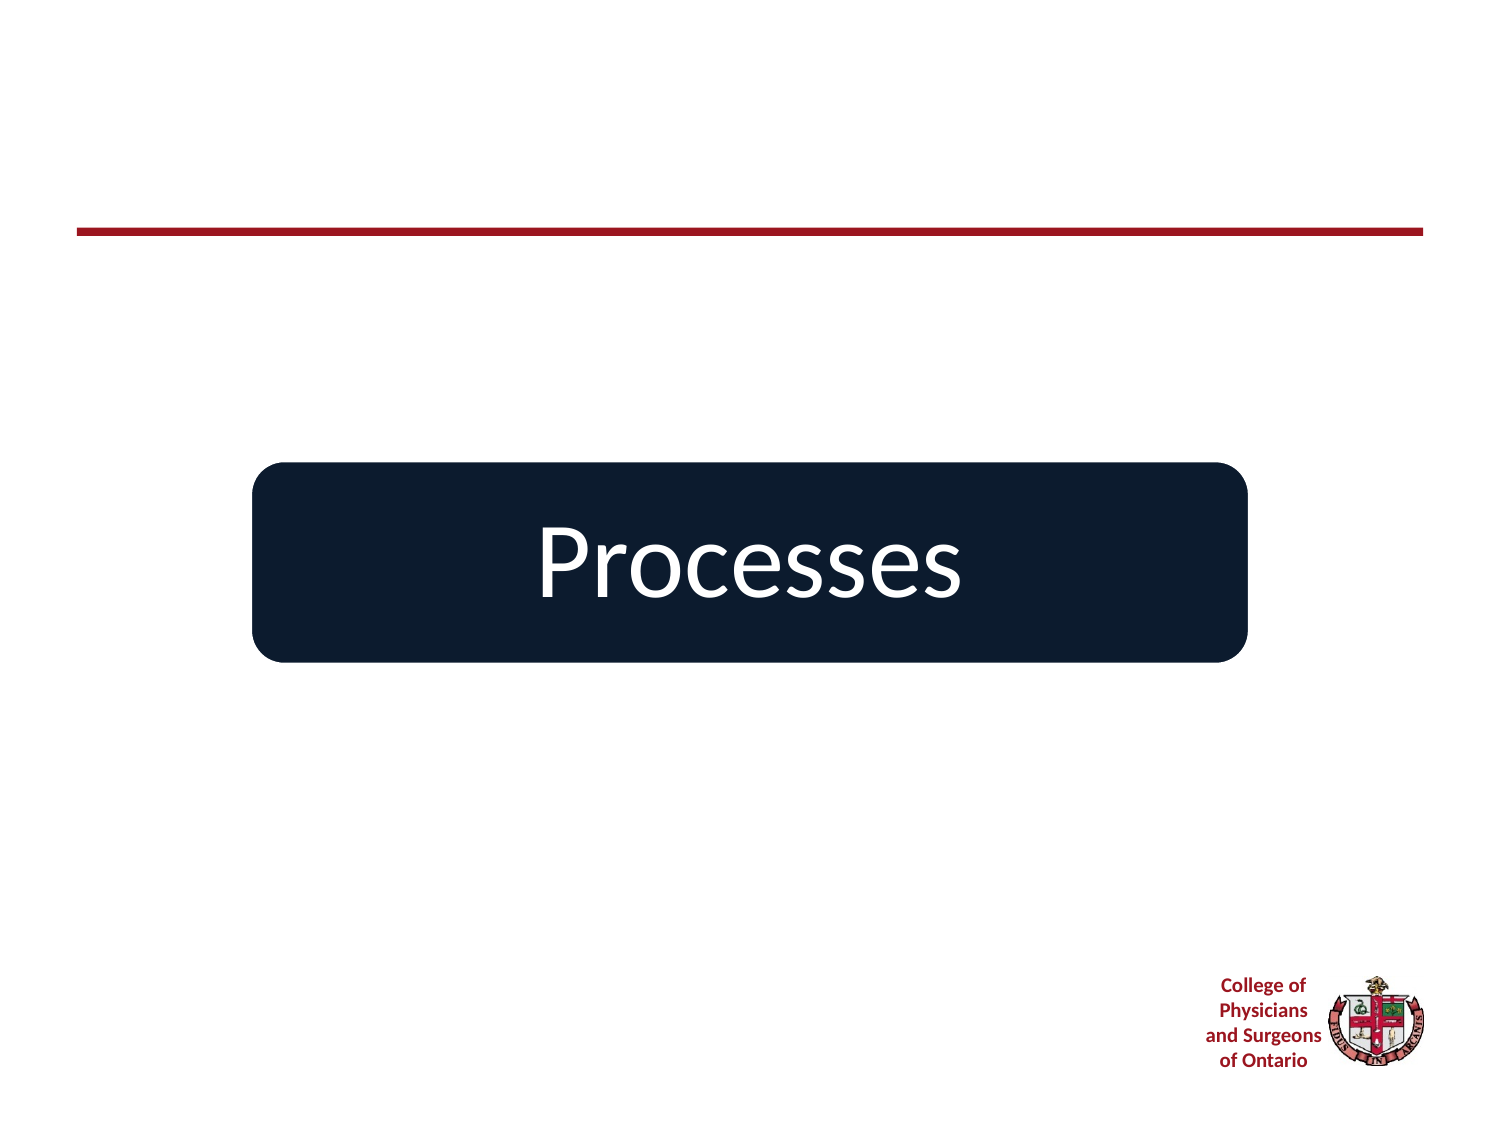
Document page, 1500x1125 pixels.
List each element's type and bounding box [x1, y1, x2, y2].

text_box [249, 459, 1251, 666]
picture [1328, 976, 1424, 1066]
